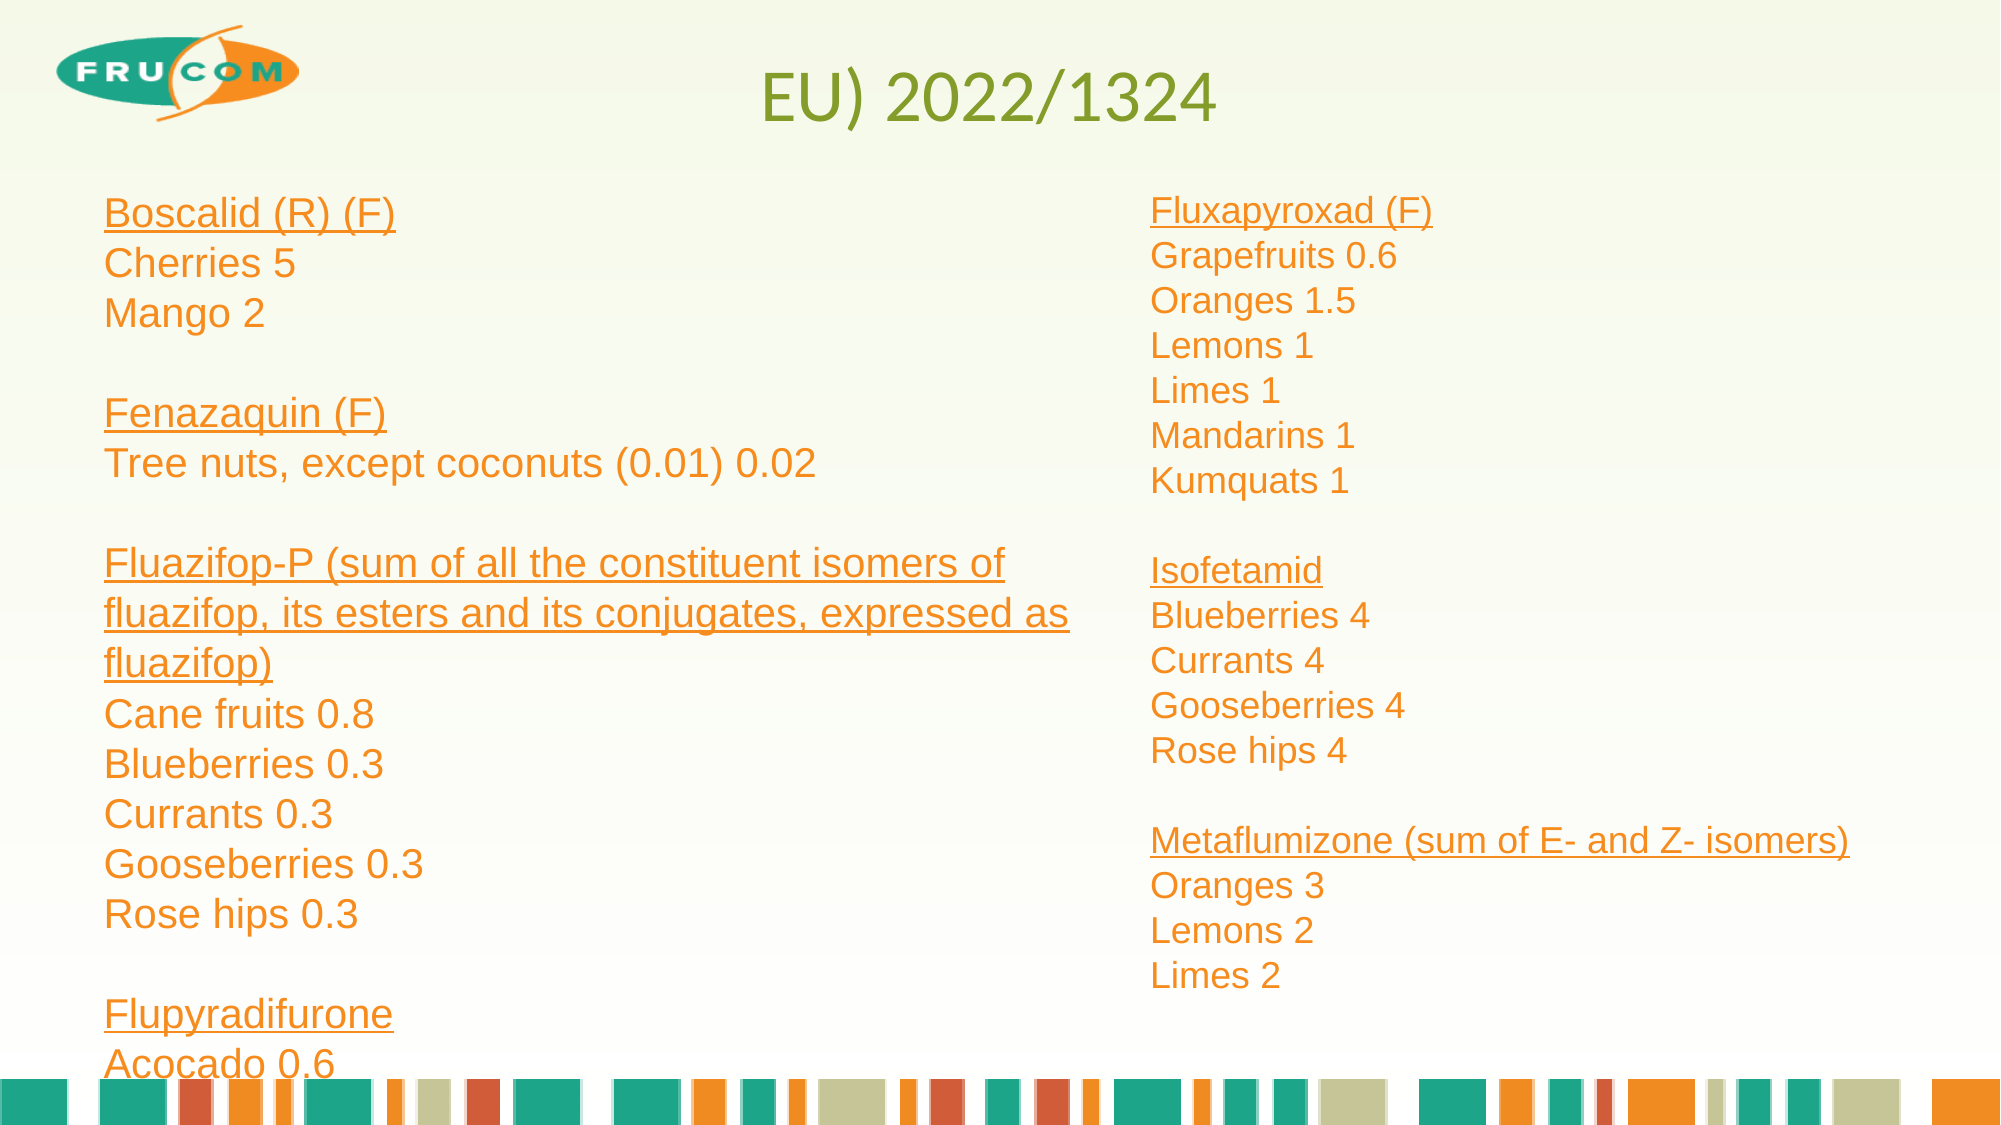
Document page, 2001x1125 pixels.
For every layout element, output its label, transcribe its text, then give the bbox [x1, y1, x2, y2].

text_box Boscalid (R) (F) Cherries 5 Mango 2 Fenazaquin (F) Tree nuts, except coconuts (0.01) 0.02 Fluazifop-P (sum of all the constituent isomers of fluazifop, its esters and its conjugates, expressed as fluazifop) Cane fruits 0.8 Blueberries 0.3 Currants 0.3 Gooseberries 0.3 Rose hips 0.3 Flupyradifurone Acocado 0.6 [88, 178, 1136, 1125]
picture [56, 24, 88, 122]
text_box Fluxapyroxad (F) Grapefruits 0.6 Oranges 1.5 Lemons 1 Limes 1 Mandarins 1 Kumquats 1 Isofetamid Blueberries 4 Currants 4 Gooseberries 4 Rose hips 4 Metaflumizone (sum of E- and Z- isomers) Oranges 3 Lemons 2 Limes 2 [1135, 178, 2000, 1049]
title EU) 2022/1324 [88, 0, 1889, 178]
picture [0, 1079, 88, 1125]
picture [1136, 1079, 2000, 1125]
